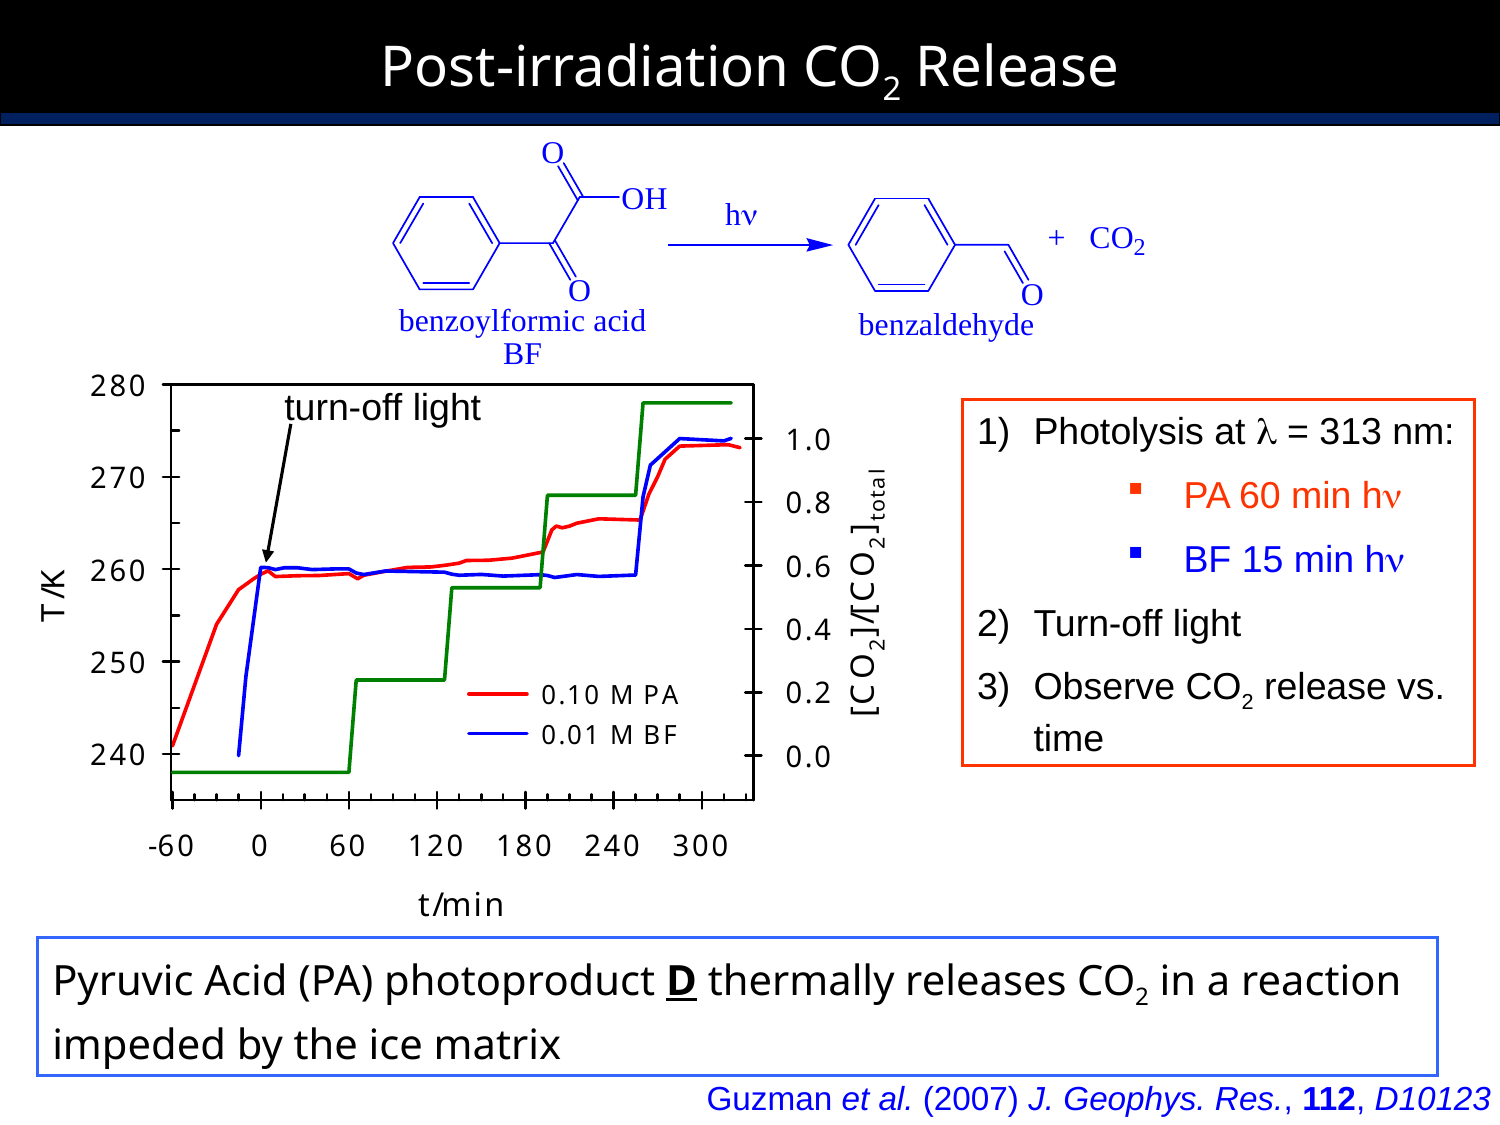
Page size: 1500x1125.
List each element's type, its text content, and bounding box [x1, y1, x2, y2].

text_box Guzman et al. (2007) J. Geophys. Res., 112, D10123 [691, 1069, 1500, 1125]
text_box Photolysis at  = 313 nm: PA 60 min h BF 15 min h Turn-off light Observe CO2 release vs. time [962, 399, 1475, 766]
text_box Pyruvic Acid (PA) photoproduct D thermally releases CO2 in a reaction impeded by the ice matrix [37, 937, 1438, 1076]
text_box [24, 349, 901, 932]
text_box [0, 0, 1500, 112]
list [388, 134, 1152, 376]
title Post-irradiation CO2 Release [74, 24, 1426, 112]
text_box [0, 112, 1500, 125]
